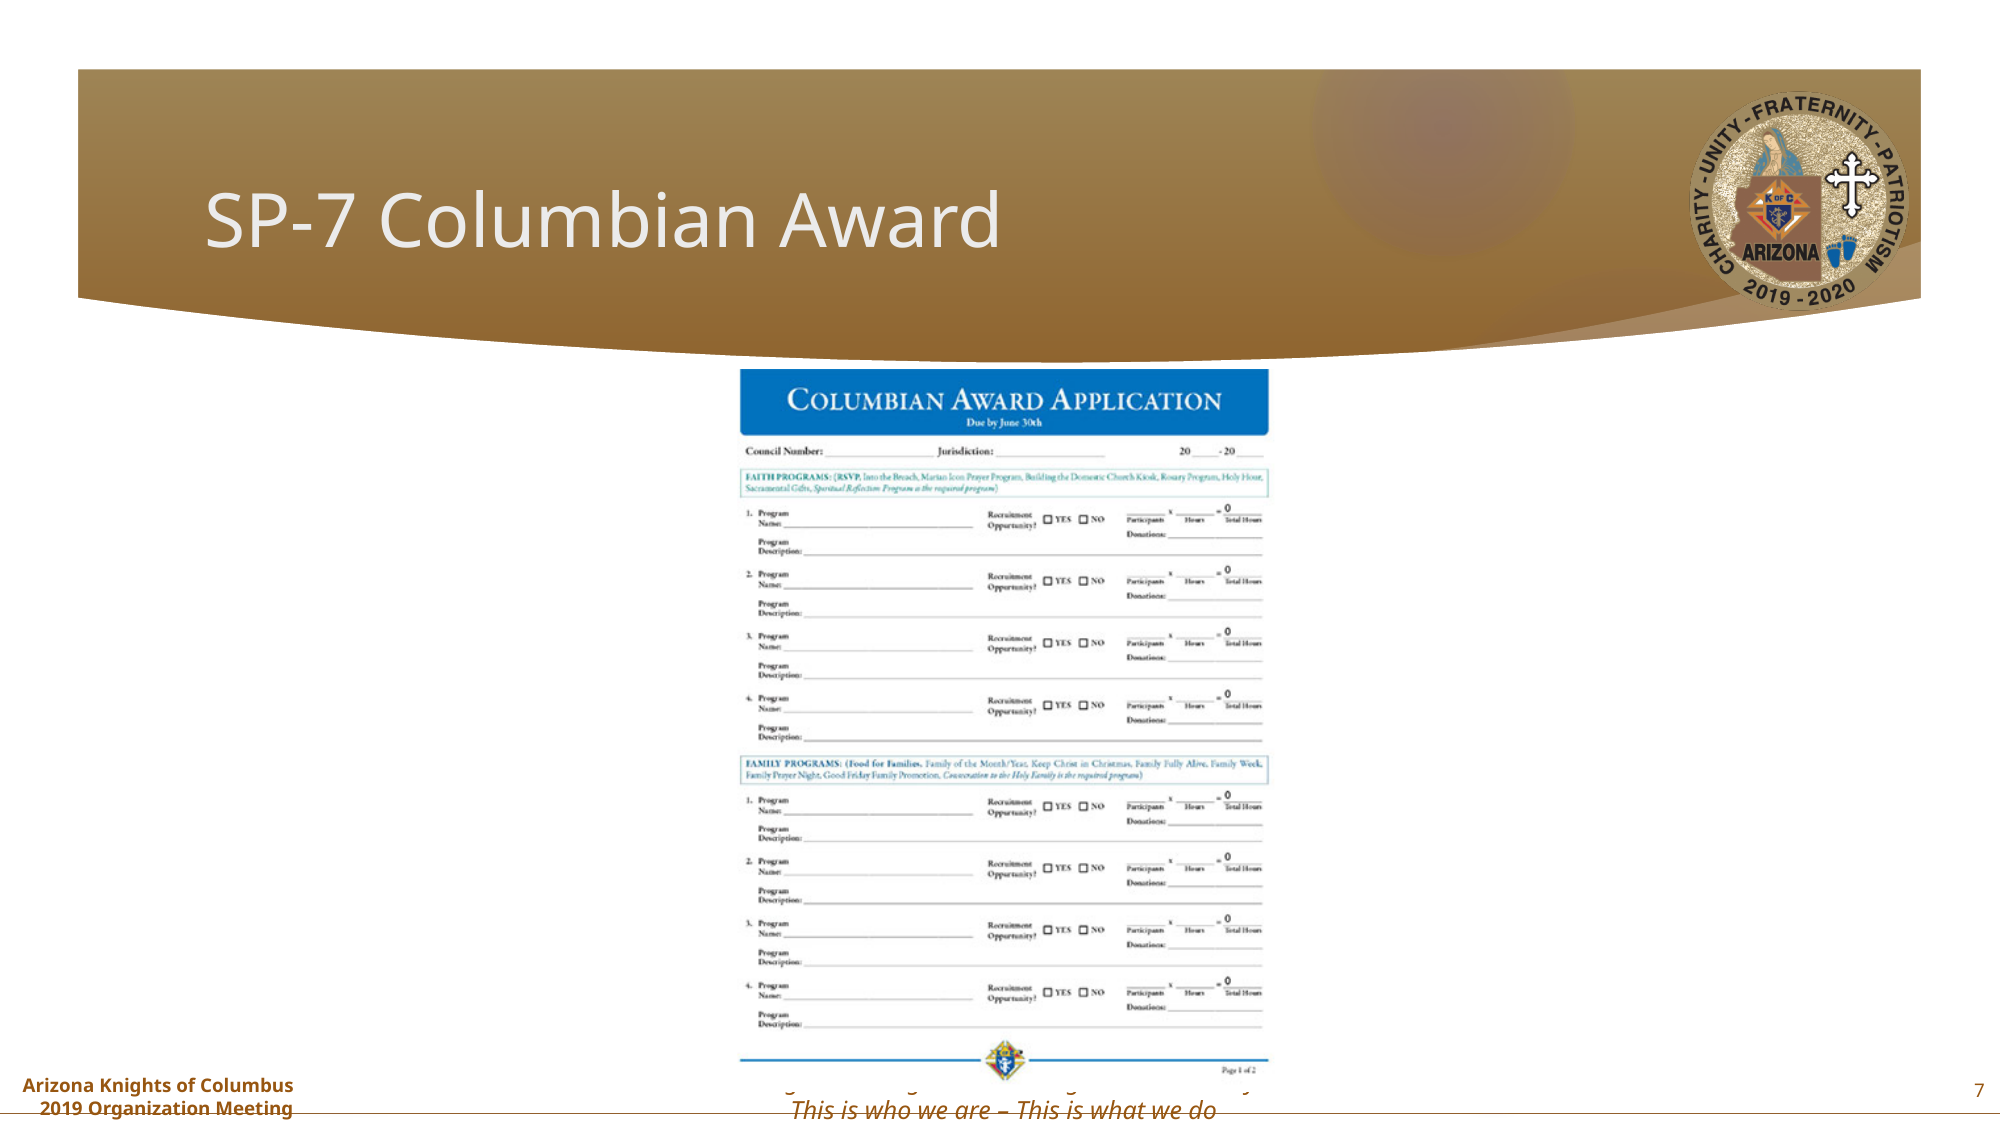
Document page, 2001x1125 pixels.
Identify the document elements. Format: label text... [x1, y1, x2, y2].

title SP-7 Columbian Award [189, 159, 1627, 276]
slide_number Arizona Knights of Columbus 2019 Organization Meeting [0, 1071, 309, 1122]
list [727, 369, 1281, 1092]
slide_number 7 [1780, 1061, 2000, 1122]
picture [1673, 76, 1925, 324]
footer Knights Serving God – Serving the Community This is who we are – This is what we do [687, 1070, 1321, 1121]
